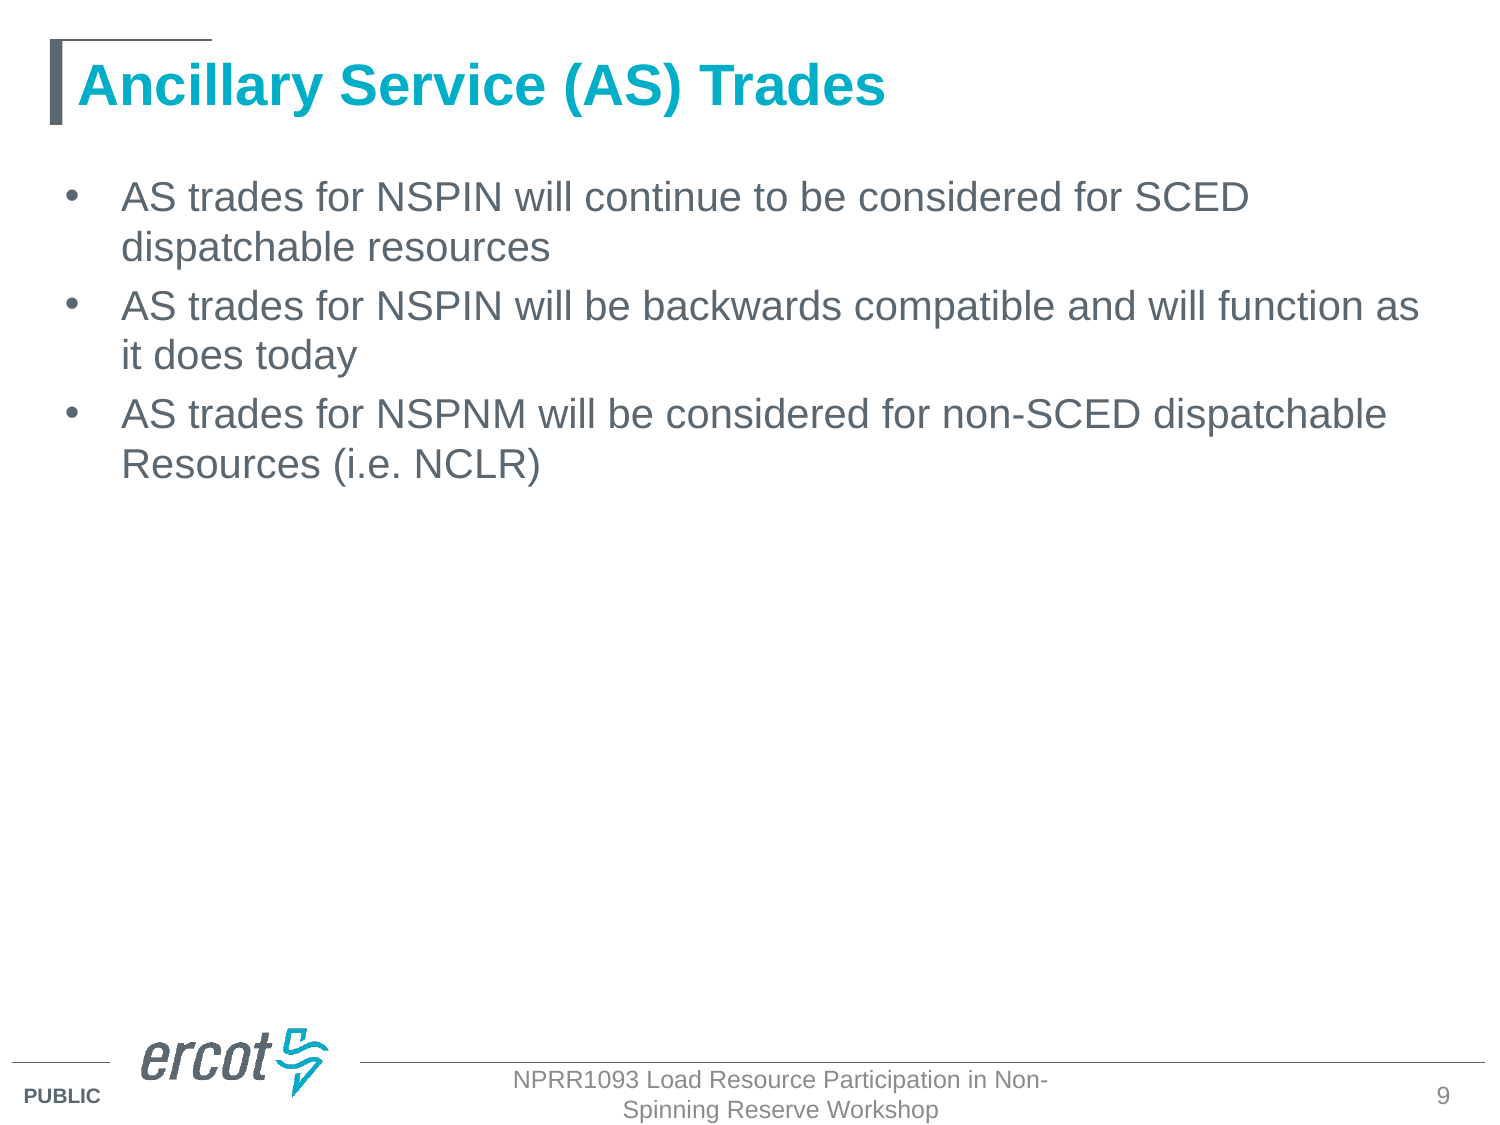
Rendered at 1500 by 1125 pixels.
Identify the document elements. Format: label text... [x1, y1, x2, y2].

picture [137, 1024, 332, 1100]
footer NPRR1093 Load Resource Participation in Non-Spinning Reserve Workshop [450, 1074, 1113, 1113]
list AS trades for NSPIN will continue to be considered for SCED dispatchable resources AS trades for NSPIN will be backwards compatible and will function as it does today AS trades for NSPNM will be considered for non-SCED dispatchable Resources (i.e. NCLR) [50, 162, 1450, 992]
title Ancillary Service (AS) Trades [62, 39, 1450, 125]
slide_number 9 [1400, 1076, 1488, 1113]
